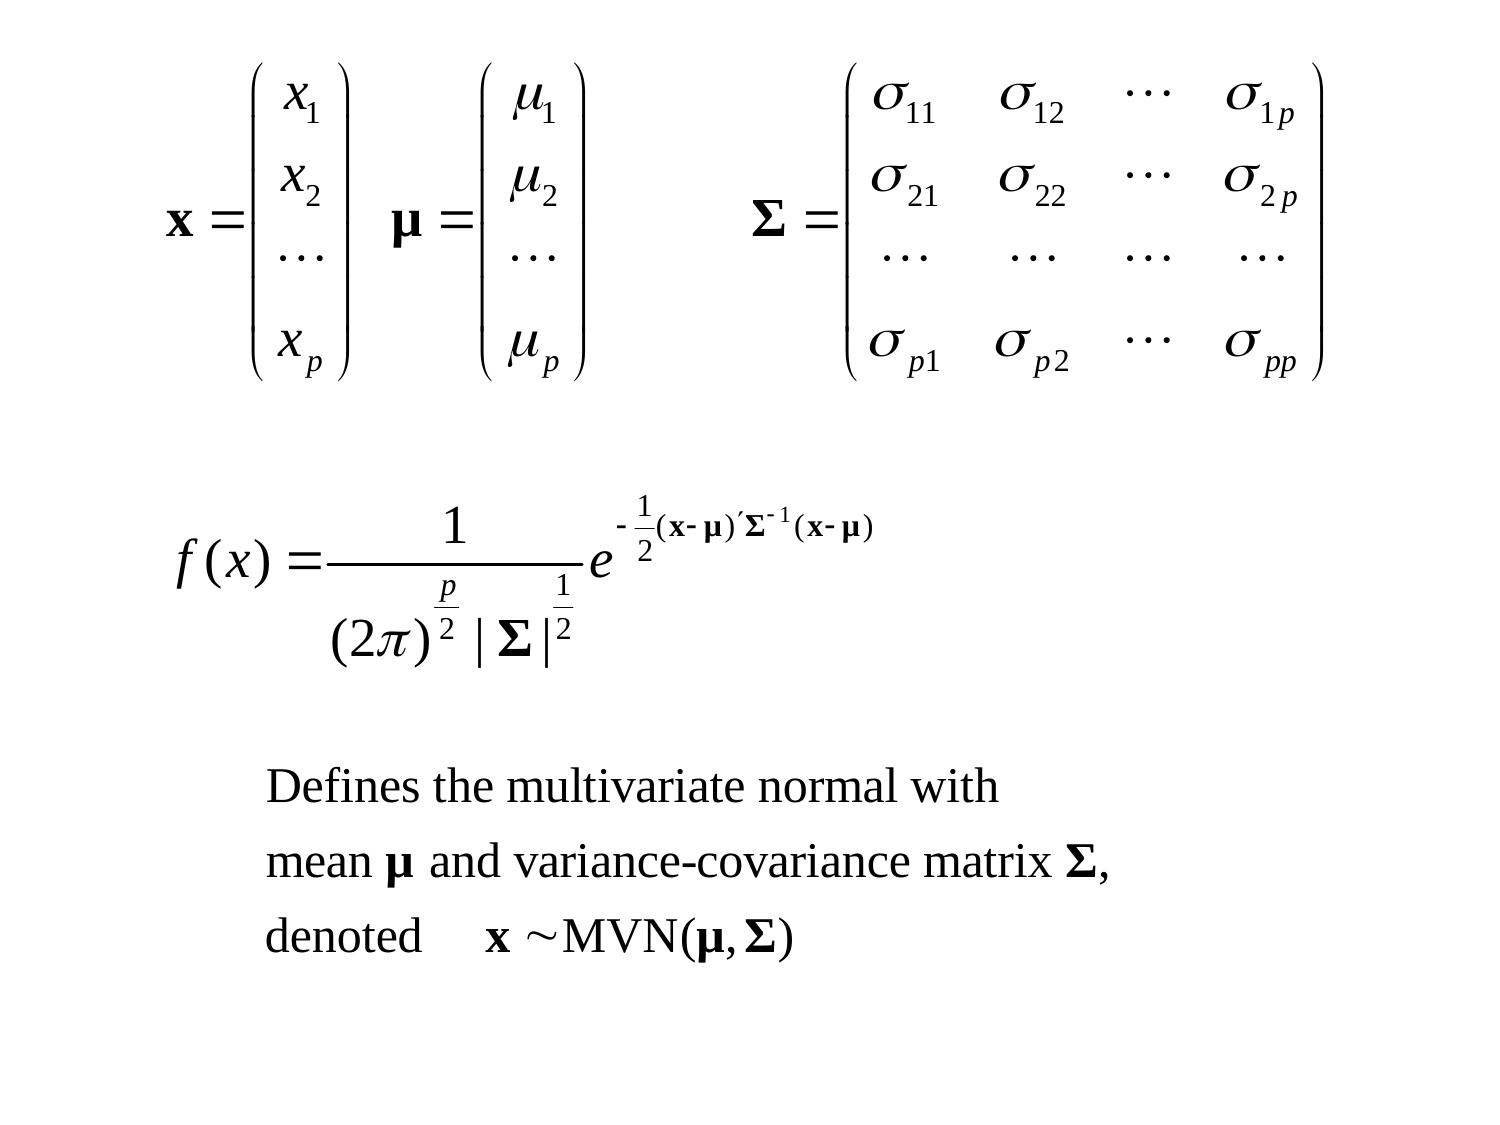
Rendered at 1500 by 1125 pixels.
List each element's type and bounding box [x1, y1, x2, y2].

text_box [162, 57, 1335, 675]
text_box [262, 762, 1113, 970]
